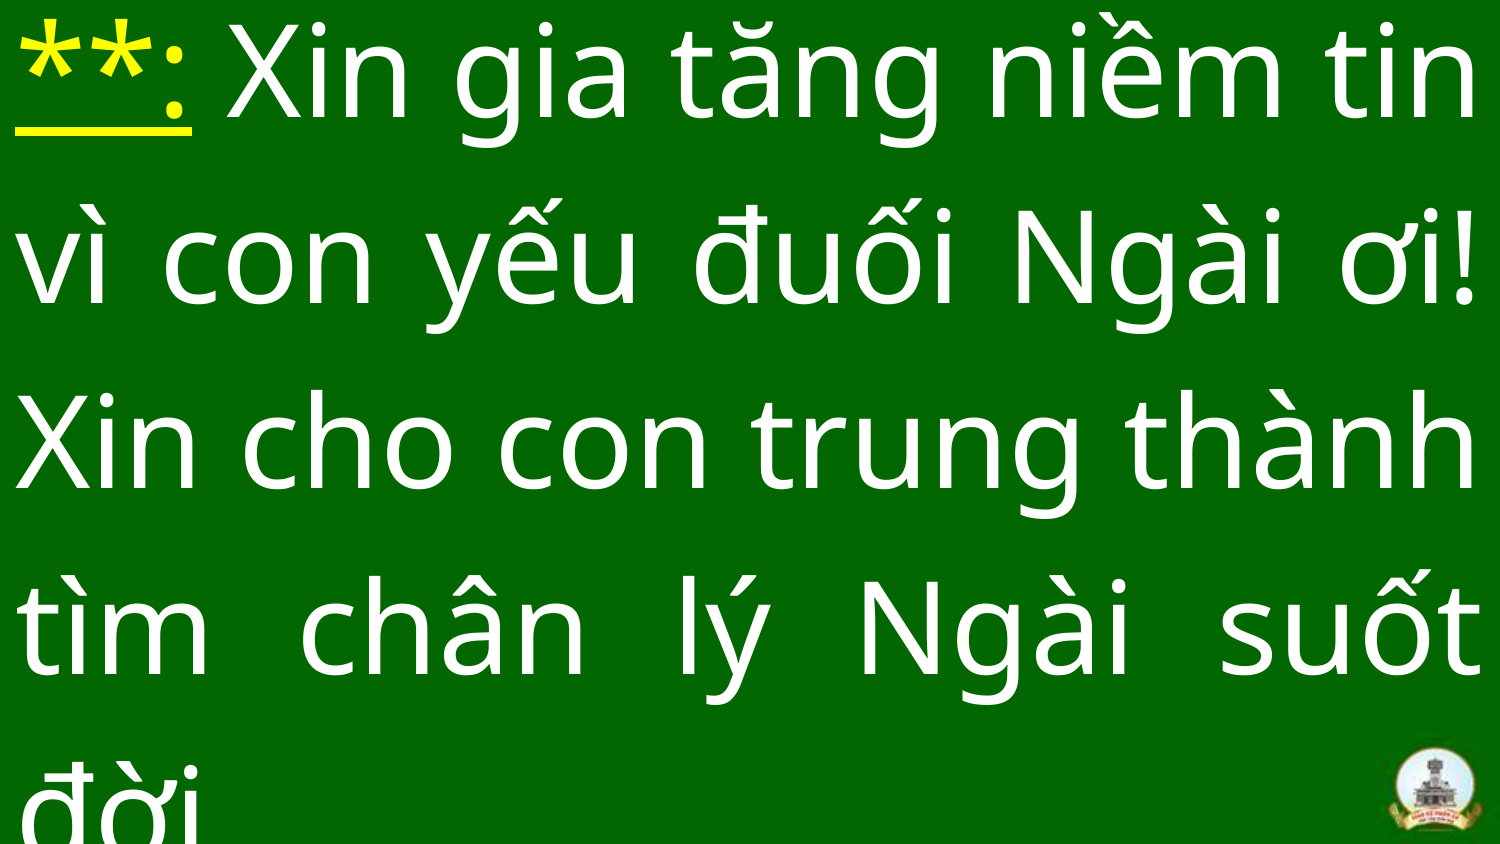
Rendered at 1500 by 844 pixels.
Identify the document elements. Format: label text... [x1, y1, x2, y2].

title **: Xin gia tăng niềm tin vì con yếu đuối Ngài ơi! Xin cho con trung thành tìm chân lý Ngài suốt đời. [0, 0, 1500, 844]
